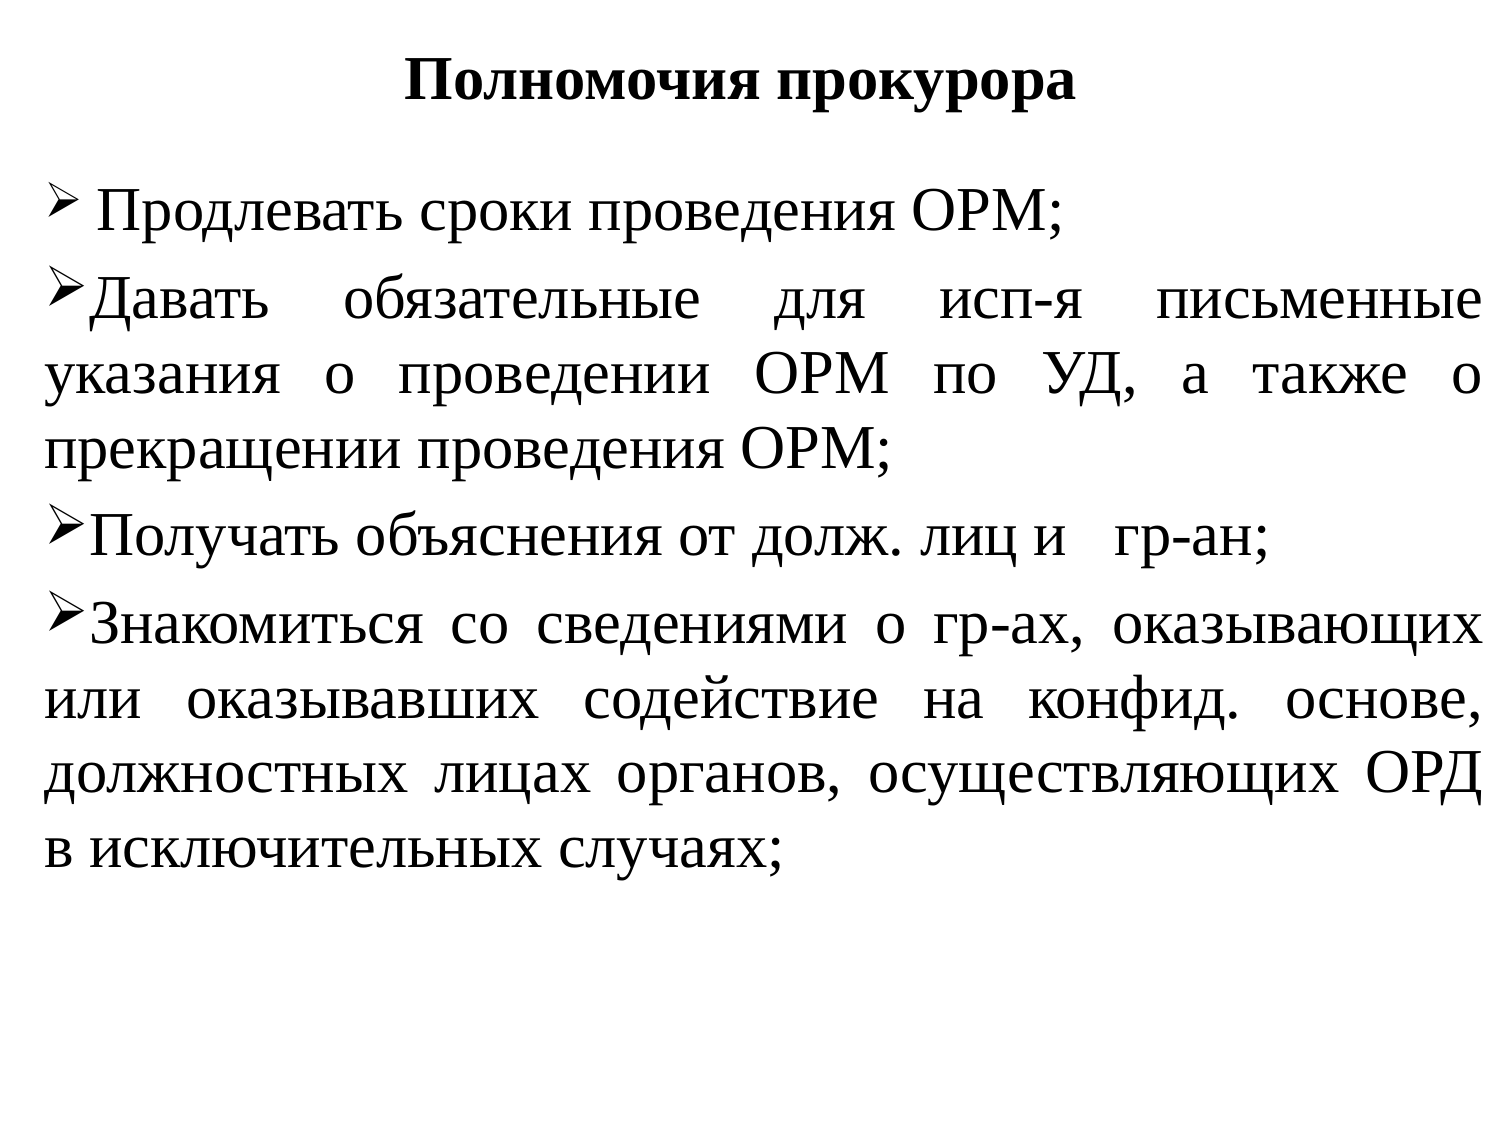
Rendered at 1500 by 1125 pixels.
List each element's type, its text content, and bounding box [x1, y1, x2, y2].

list Продлевать сроки проведения ОРМ; Давать обязательные для исп-я письменные указания о проведении ОРМ по УД, а также о прекращении проведения ОРМ; Получать объяснения от долж. лиц и гр-ан; Знакомиться со сведениями о гр-ах, оказывающих или оказывавших содействие на конфид. основе, должностных лицах органов, осуществляющих ОРД в исключительных случаях; 5. [29, 160, 1500, 1125]
title Полномочия прокурора [74, 35, 1424, 114]
